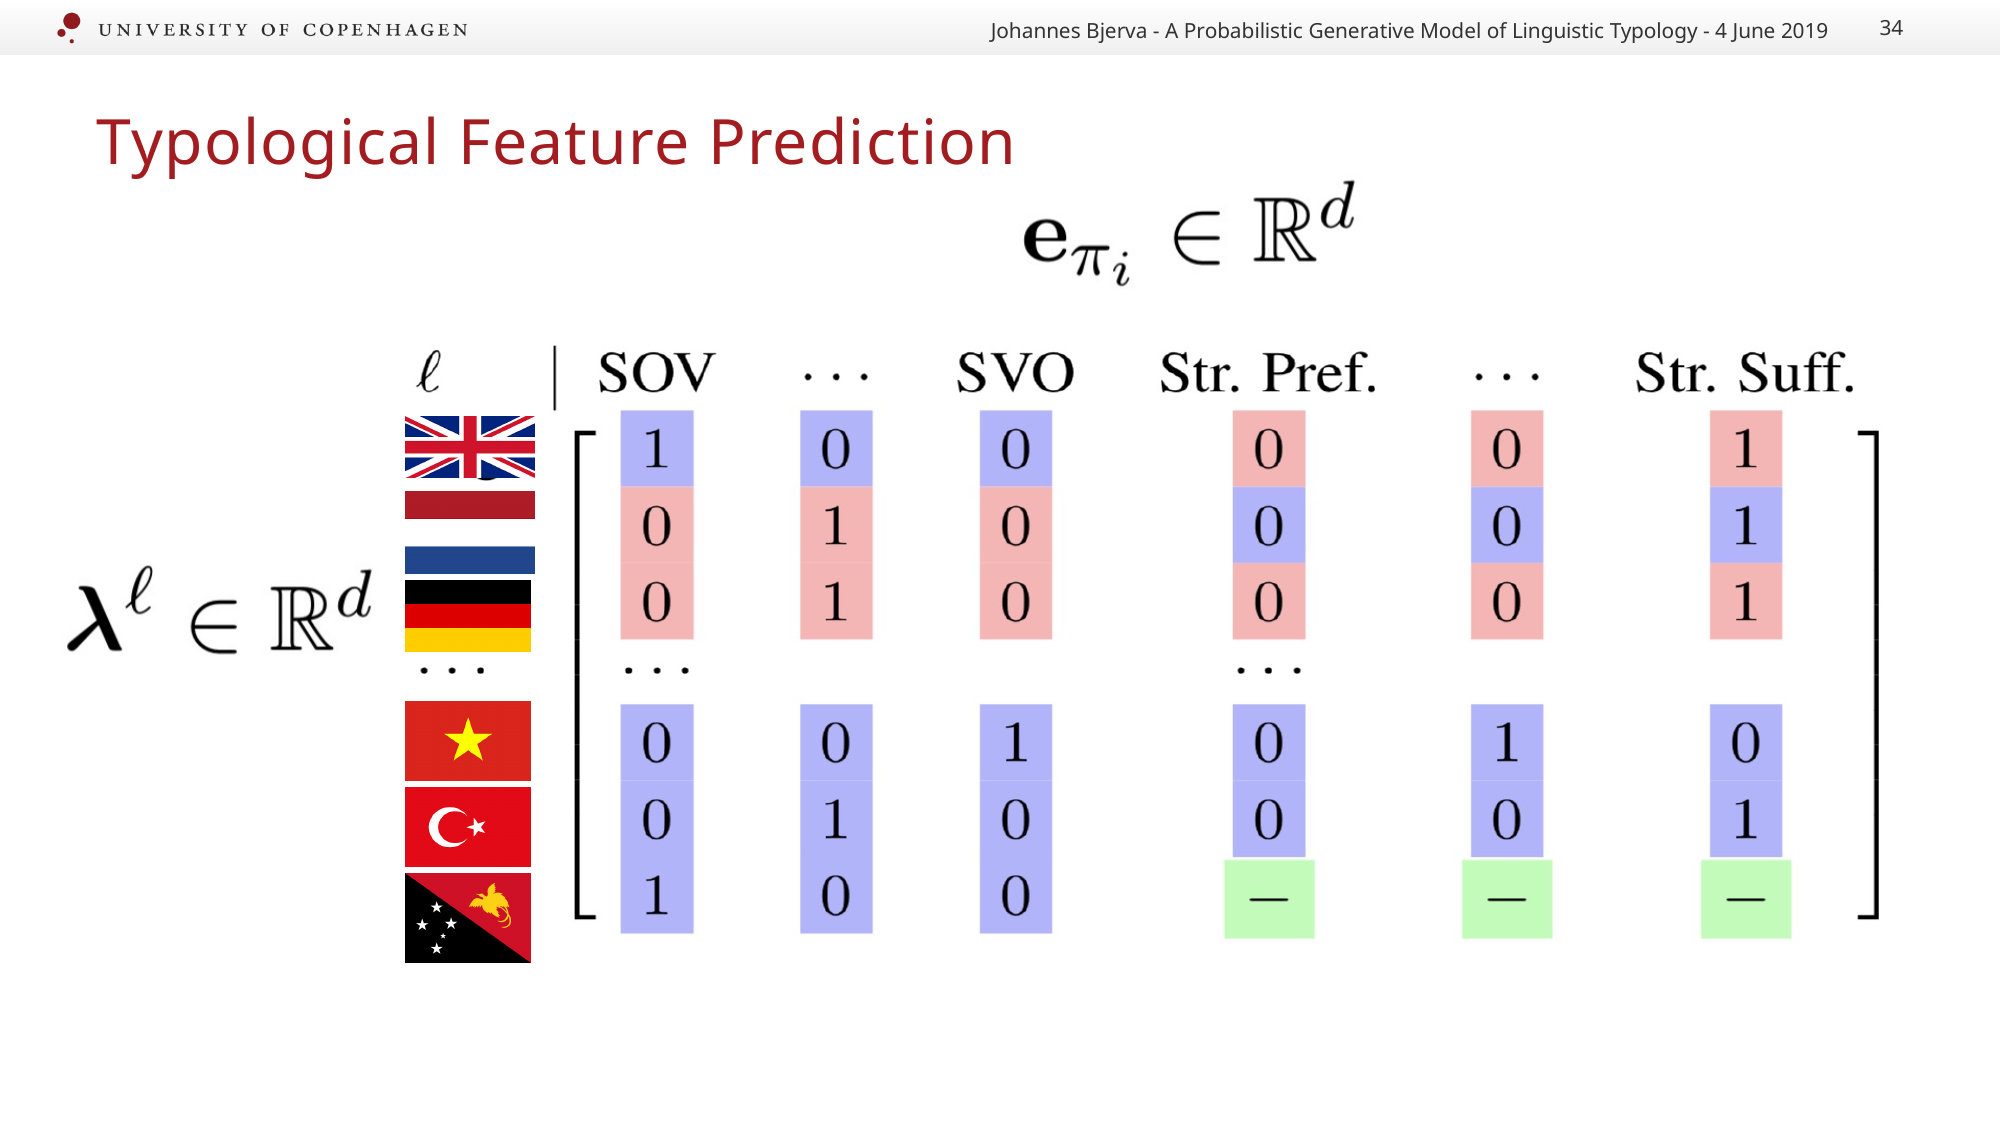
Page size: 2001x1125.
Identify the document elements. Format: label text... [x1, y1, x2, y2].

picture [1018, 172, 1361, 292]
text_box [387, 314, 1904, 963]
title Typological Feature Prediction [96, 101, 1904, 244]
slide_number 34 [1840, 14, 1904, 43]
picture [92, 15, 475, 42]
picture [62, 562, 378, 665]
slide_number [940, 14, 1828, 43]
